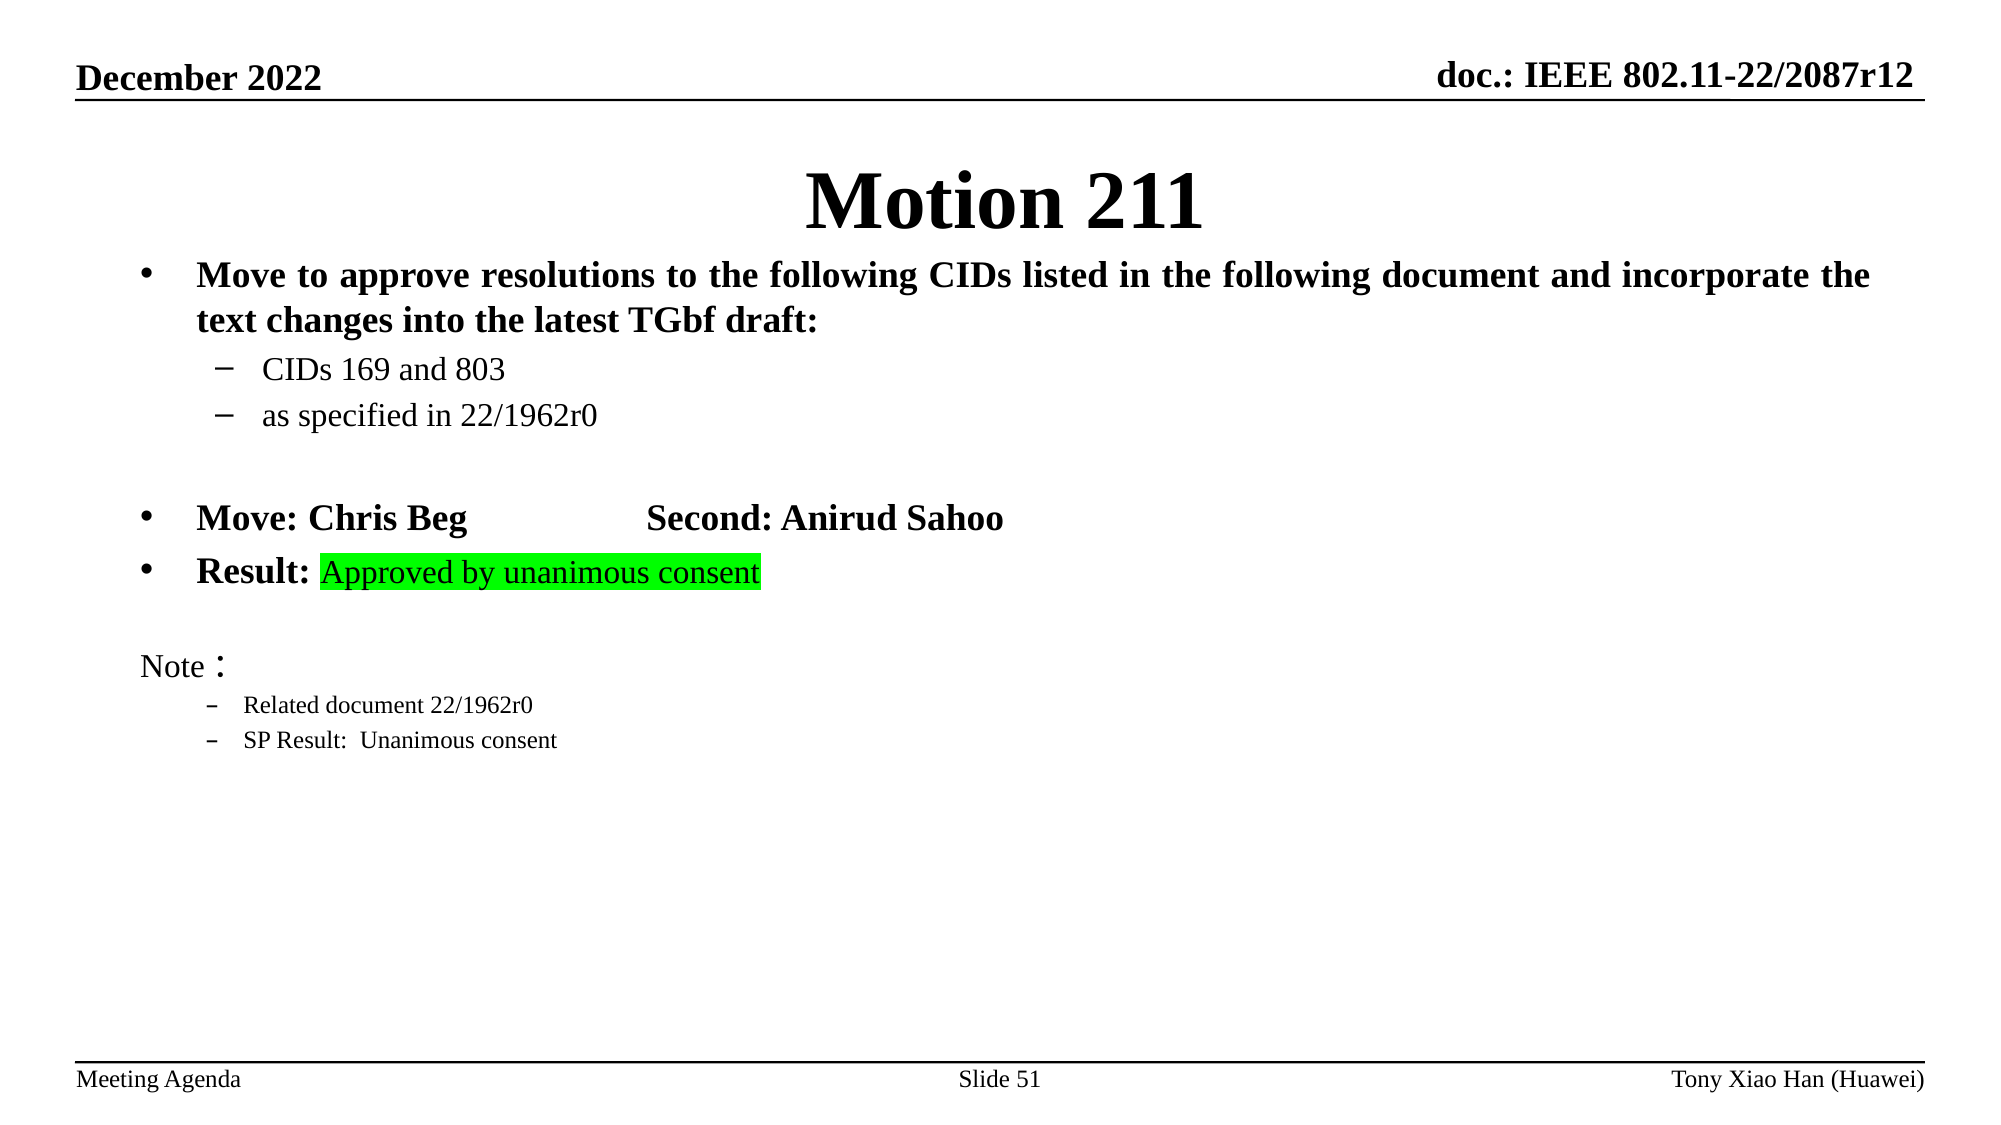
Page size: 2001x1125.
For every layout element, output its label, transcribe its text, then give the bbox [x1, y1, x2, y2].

text_box Move to approve resolutions to the following CIDs listed in the following document and incorporate the text changes into the latest TGbf draft: CIDs 169 and 803 as specified in 22/1962r0 Move: Chris Beg Second: Anirud Sahoo Result: Approved by unanimous consent Note： Related document 22/1962r0 SP Result: Unanimous consent [125, 212, 1888, 900]
text_box Motion 211 [368, 137, 1644, 212]
